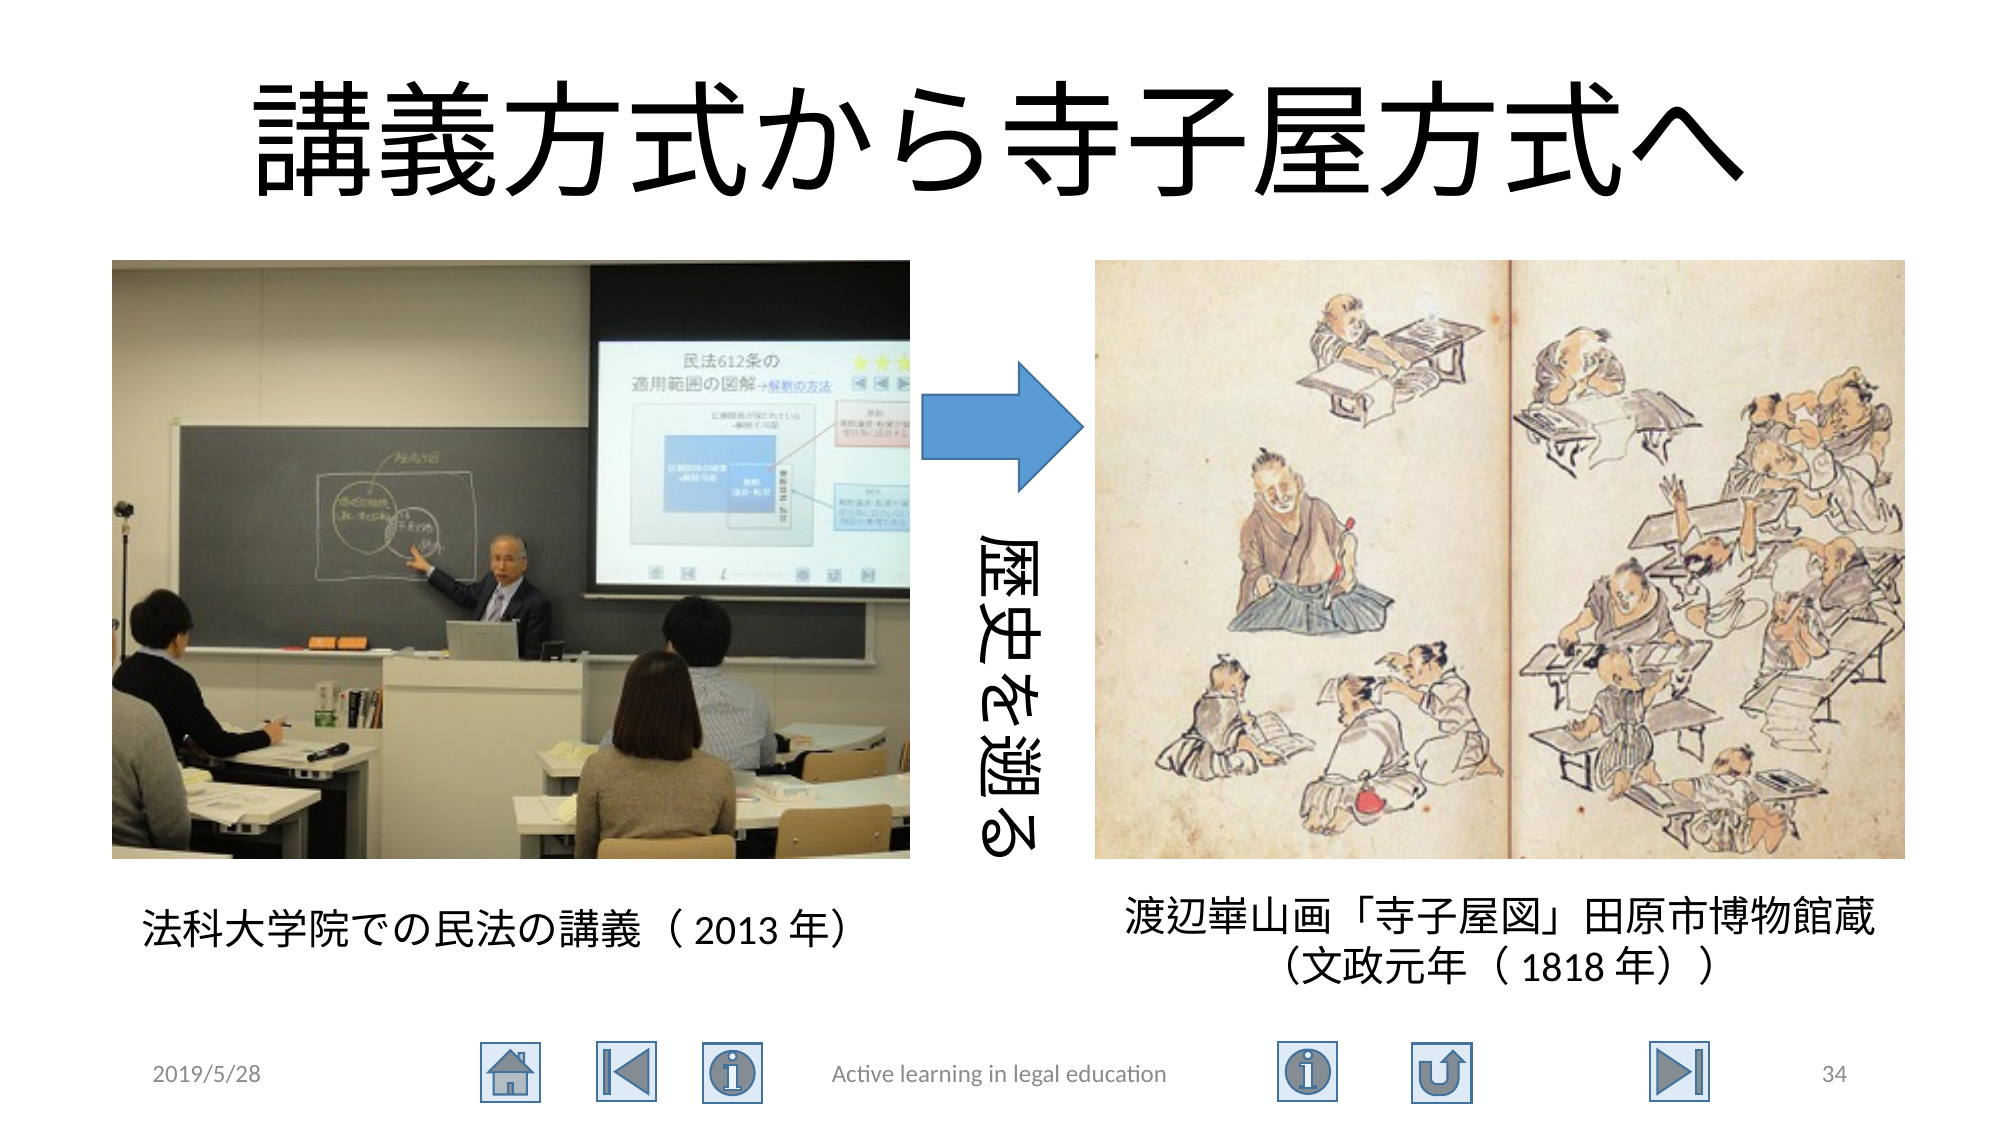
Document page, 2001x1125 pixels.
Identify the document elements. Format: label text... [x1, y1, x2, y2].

text_box [921, 360, 1085, 494]
footer Active learning in legal education [662, 1042, 1338, 1103]
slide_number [137, 1042, 588, 1103]
slide_number 34 [1412, 1042, 1863, 1103]
text_box 渡辺崋山画「寺子屋図」田原市博物館蔵 （文政元年（1818年）） [1095, 882, 1905, 997]
picture [112, 260, 910, 859]
text_box 歴史を遡る [948, 518, 1060, 886]
title 講義方式から寺子屋方式へ [137, 59, 1863, 233]
text_box 法科大学院での民法の講義（2013年） [101, 895, 912, 961]
picture [1095, 260, 1905, 859]
